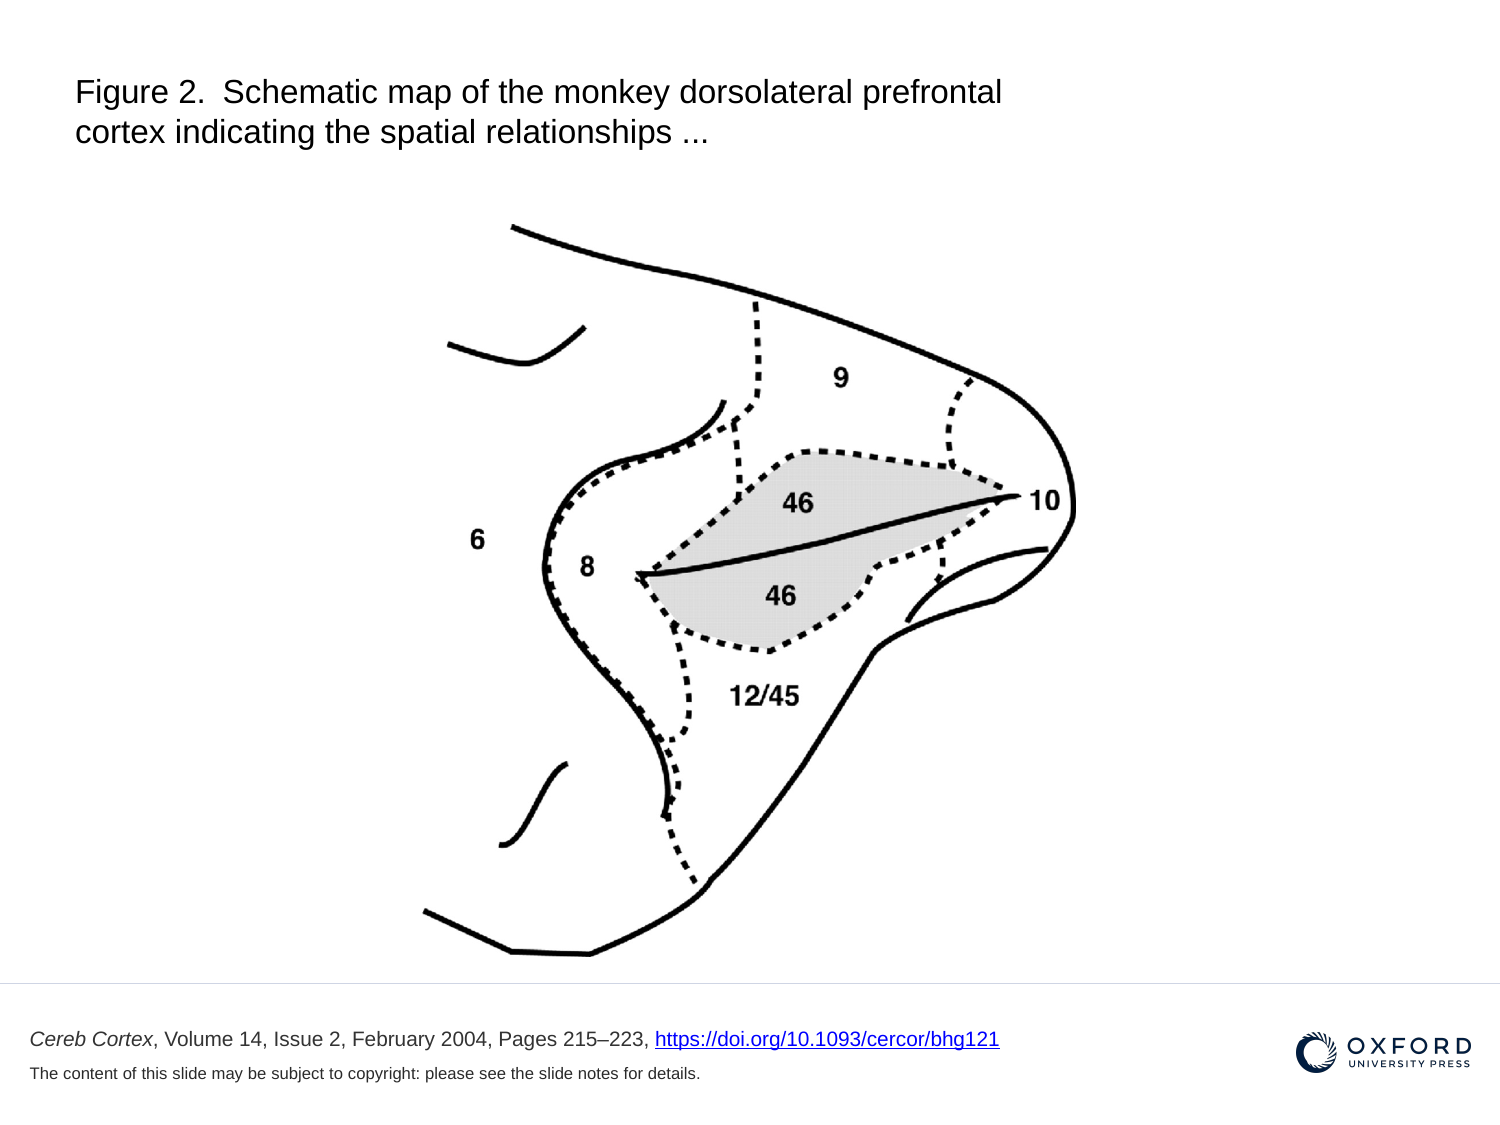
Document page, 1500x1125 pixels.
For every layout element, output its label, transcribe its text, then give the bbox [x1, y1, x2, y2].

title Figure 2. Schematic map of the monkey dorsolateral prefrontal cortex indicating the spatial relationships ... [75, 69, 1078, 171]
footer Cereb Cortex, Volume 14, Issue 2, February 2004, Pages 215–223, https://doi.org/10.1093/cercor/bhg121 The content of this slide may be subject to copyright: please see the slide notes for details. [0, 983, 1260, 1125]
picture [1296, 1032, 1471, 1073]
picture [422, 224, 1076, 957]
